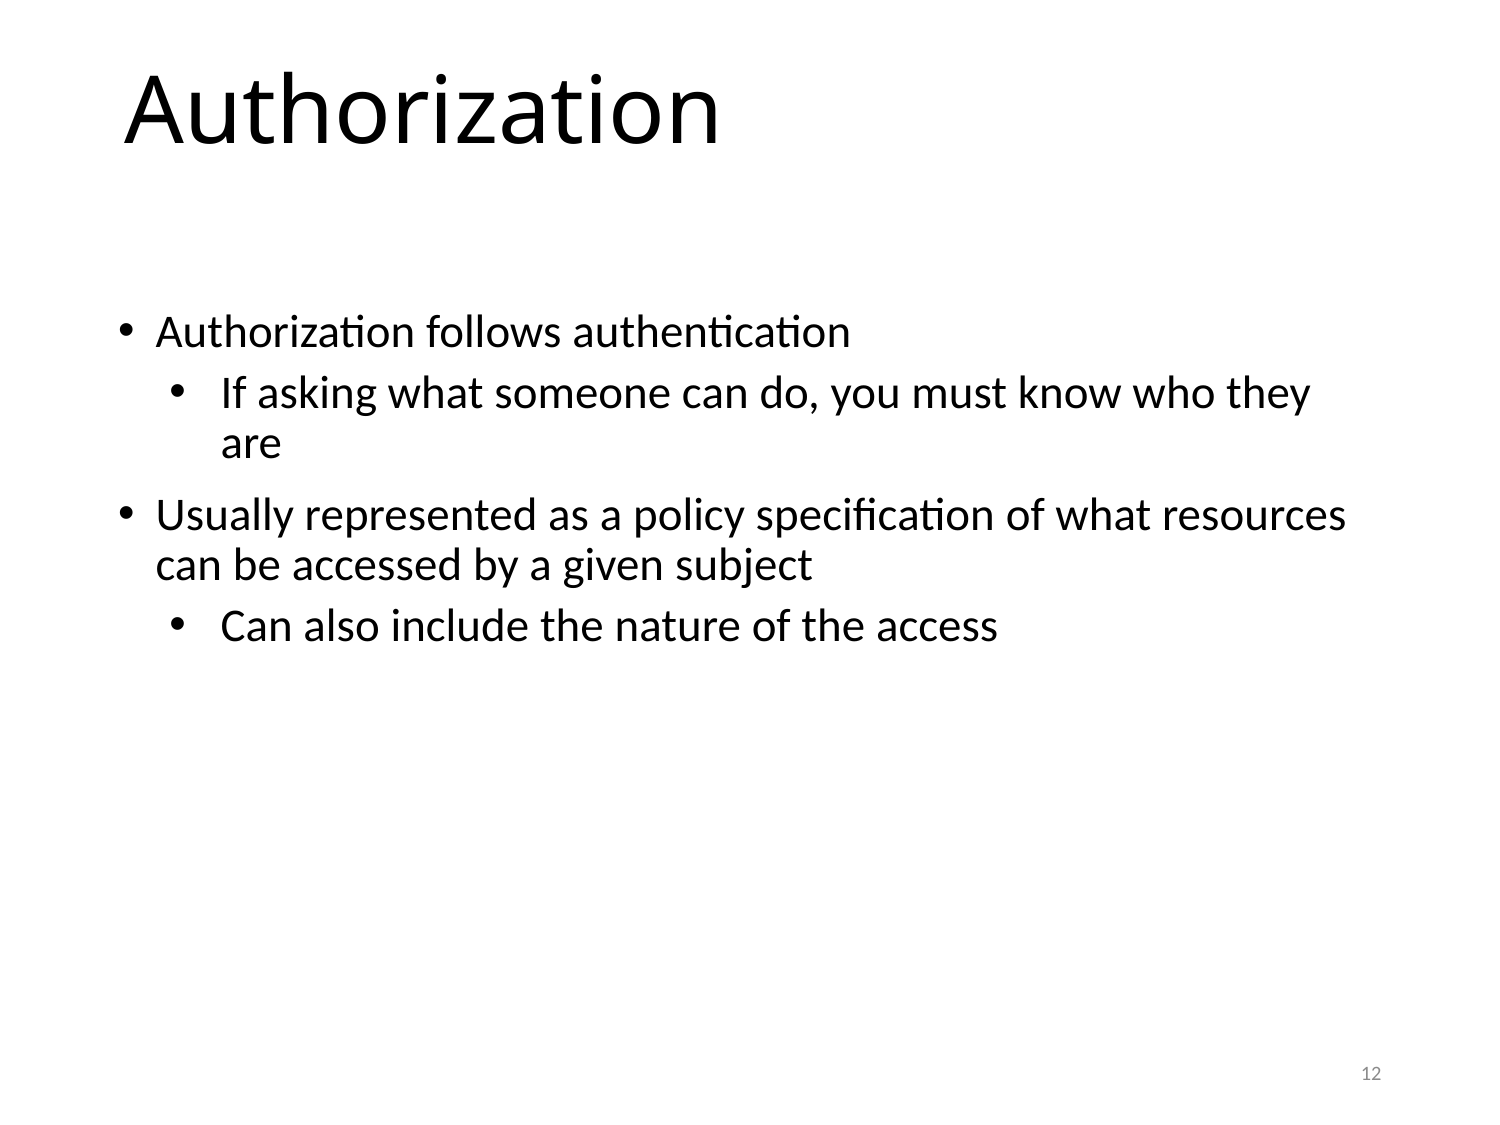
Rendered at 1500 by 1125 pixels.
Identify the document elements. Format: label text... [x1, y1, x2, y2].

title Authorization [109, 50, 1391, 175]
list Authorization follows authentication If asking what someone can do, you must know who they are Usually represented as a policy specification of what resources can be accessed by a given subject Can also include the nature of the access [103, 299, 1397, 1014]
slide_number 12 [1059, 1042, 1397, 1103]
